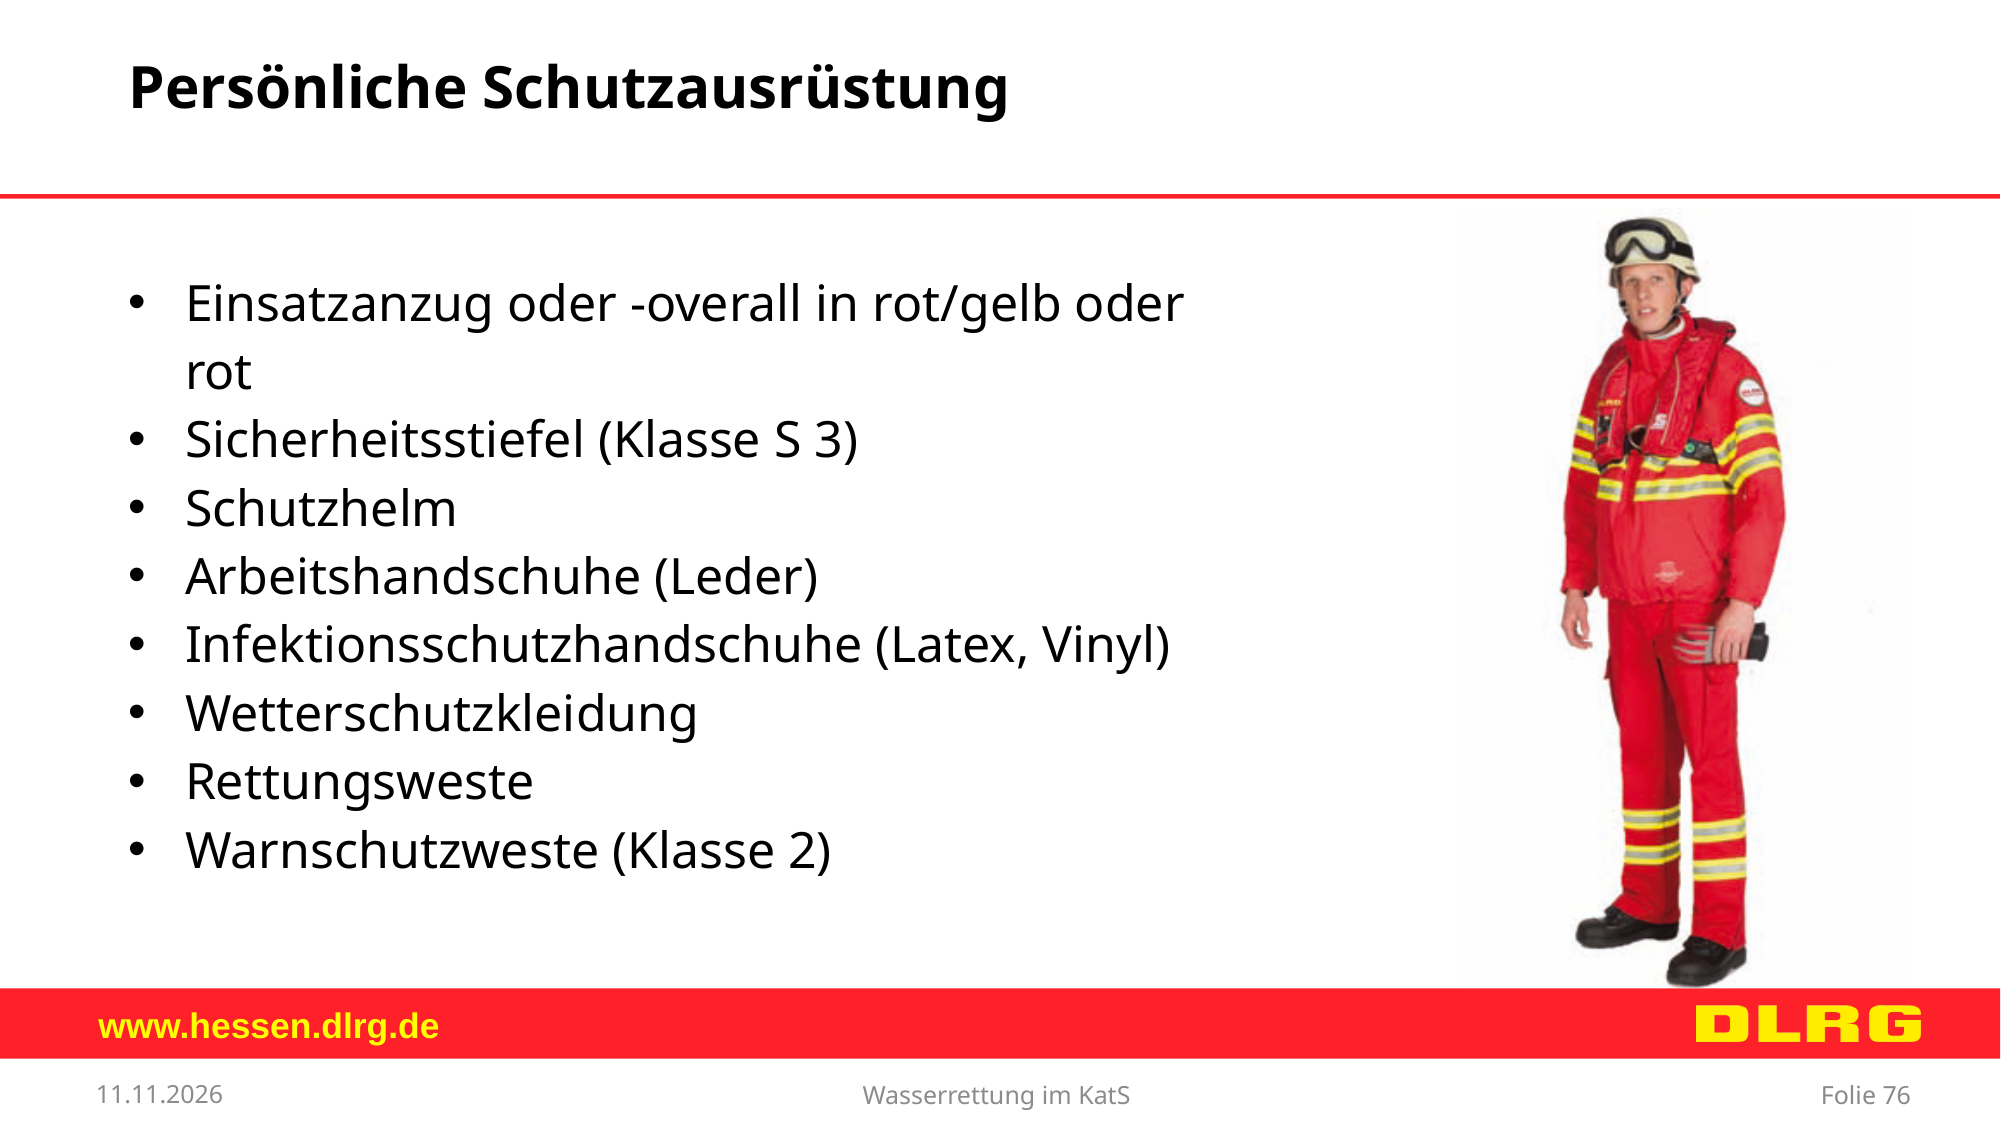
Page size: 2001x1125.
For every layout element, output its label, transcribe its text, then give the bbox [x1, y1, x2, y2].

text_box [1460, 207, 1908, 988]
footer Wasserrettung im KatS [704, 1065, 1296, 1125]
picture [1696, 1005, 1921, 1042]
text_box Persönliche Schutzausrüstung [114, 42, 1414, 188]
slide_number Folie 76 [1515, 1066, 1927, 1125]
text_box Einsatzanzug oder -overall in rot/gelb oder rot Sicherheitsstiefel (Klasse S 3) Schutzhelm Arbeitshandschuhe (Leder) Infektionsschutzhandschuhe (Latex, Vinyl) Wetterschutzkleidung Rettungsweste Warnschutzweste (Klasse 2) [114, 255, 1260, 886]
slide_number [80, 1065, 481, 1125]
